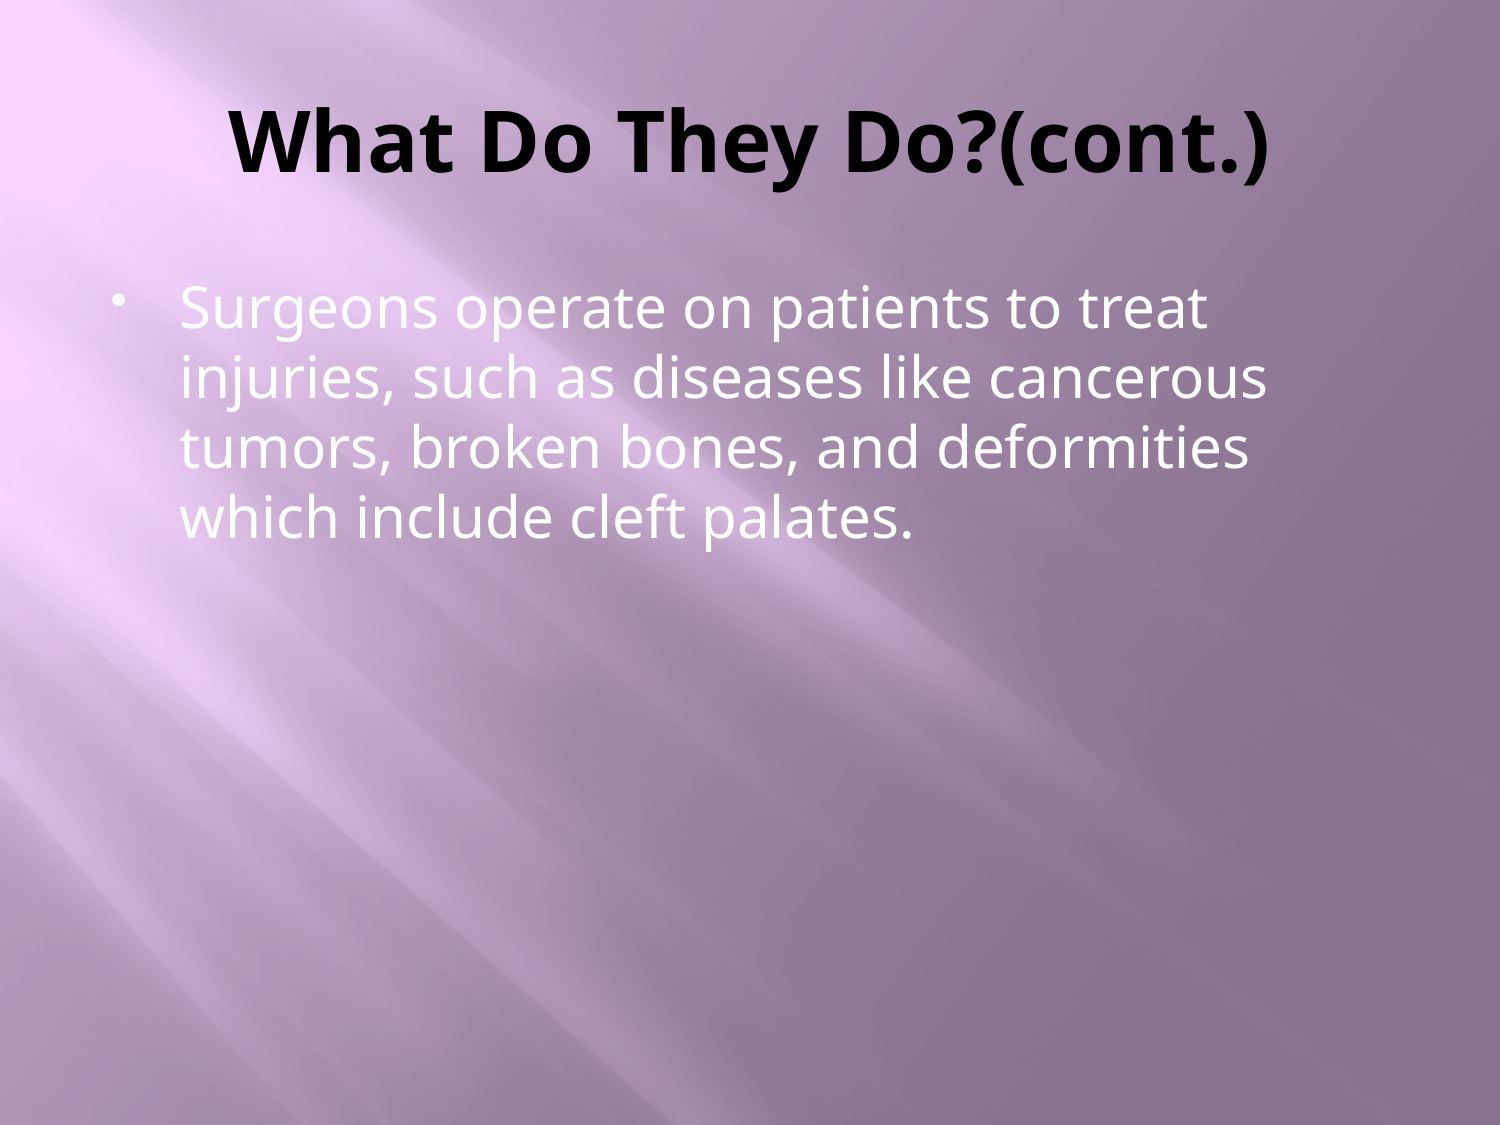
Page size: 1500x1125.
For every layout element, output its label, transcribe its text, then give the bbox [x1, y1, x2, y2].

list Surgeons operate on patients to treat injuries, such as diseases like cancerous tumors, broken bones, and deformities which include cleft palates. [75, 262, 1425, 1035]
title What Do They Do?(cont.) [75, 45, 1425, 233]
